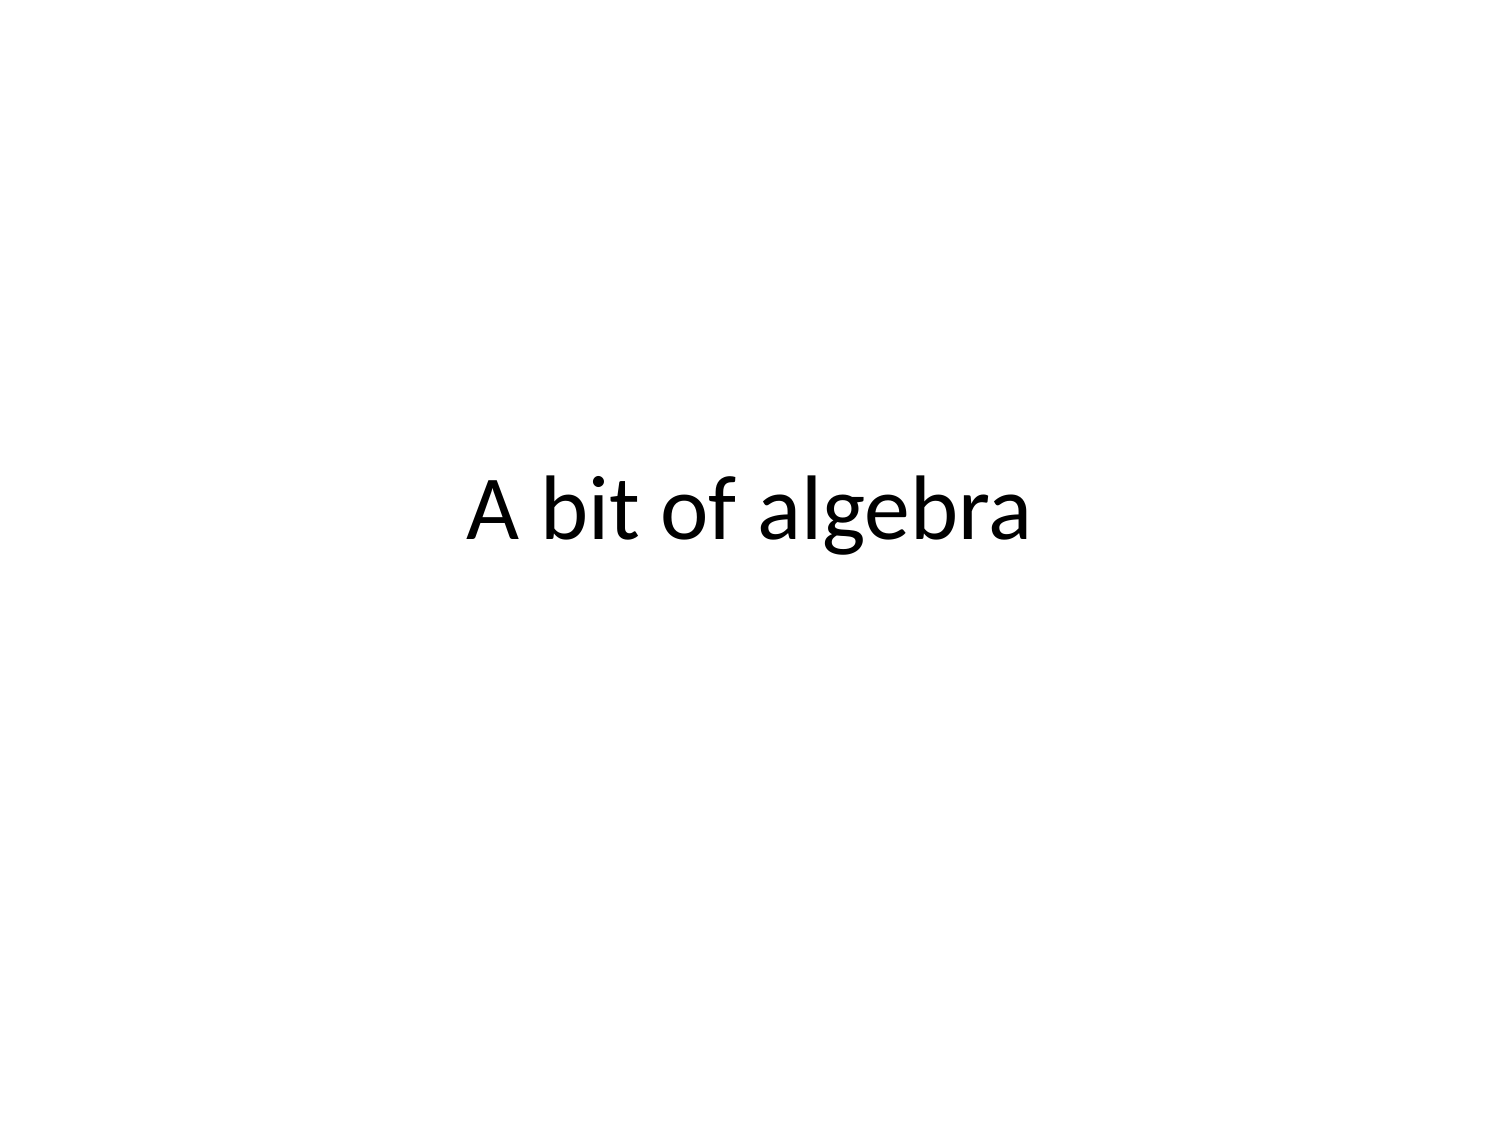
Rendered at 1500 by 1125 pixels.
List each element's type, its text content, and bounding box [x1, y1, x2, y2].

title A bit of algebra [75, 408, 1425, 597]
